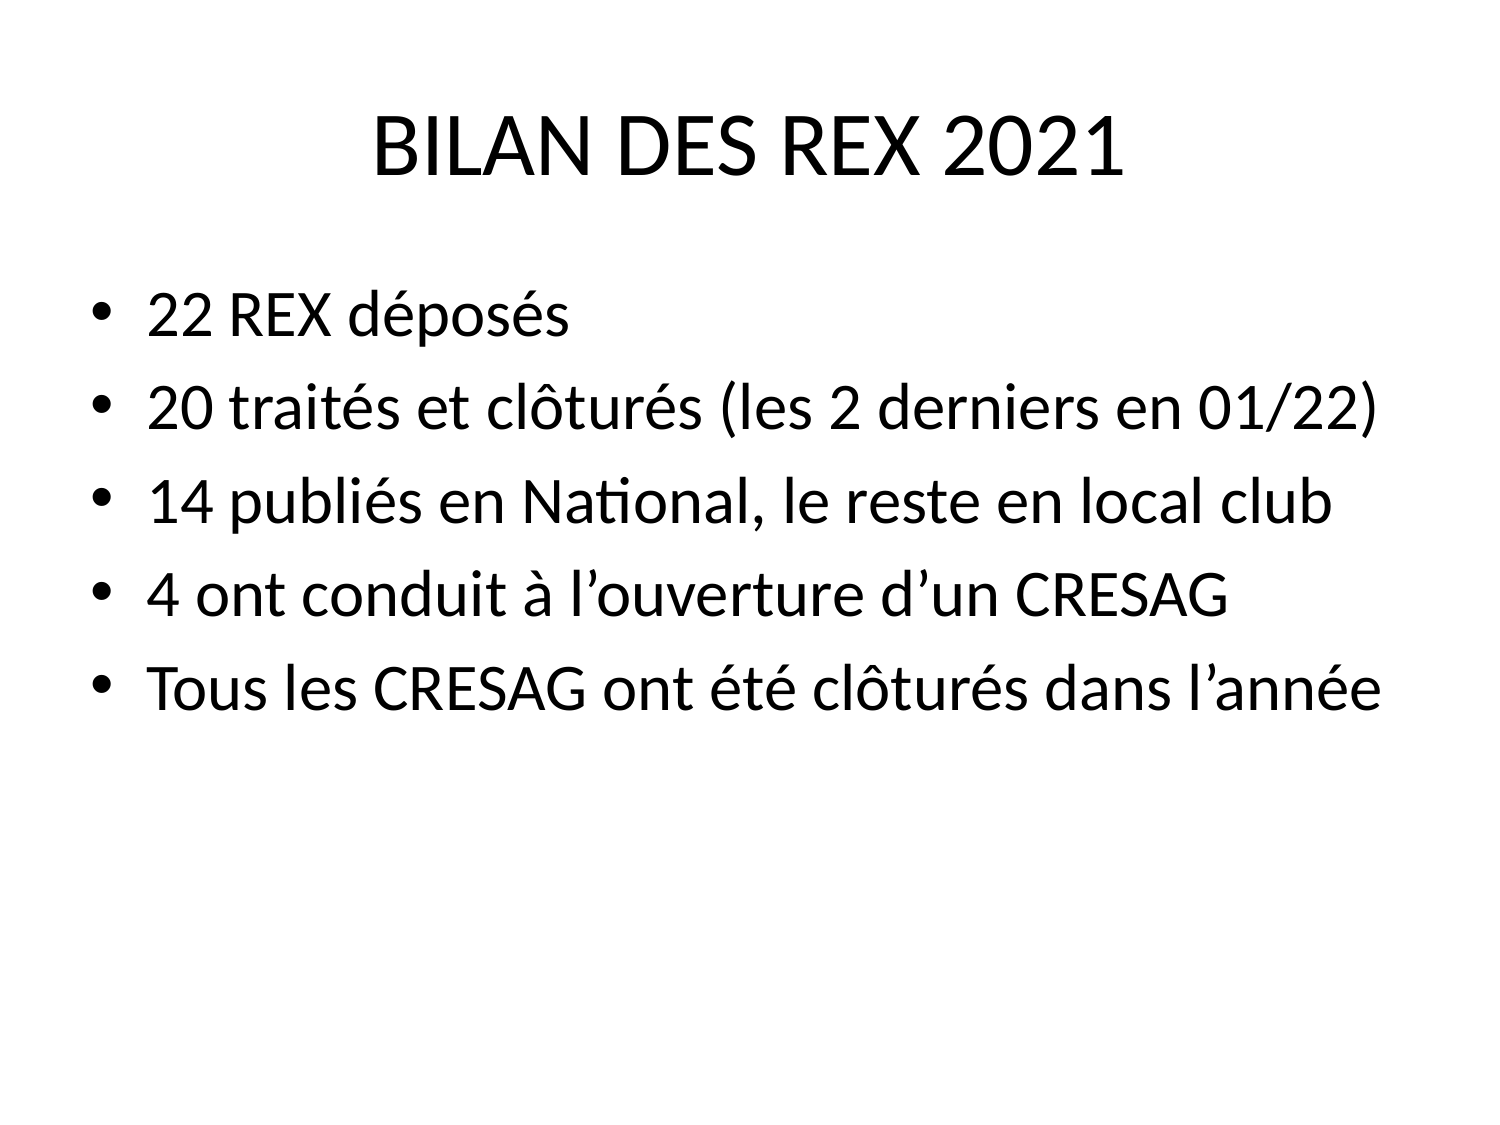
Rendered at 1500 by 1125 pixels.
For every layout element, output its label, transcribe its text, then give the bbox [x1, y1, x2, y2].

list 22 REX déposés 20 traités et clôturés (les 2 derniers en 01/22) 14 publiés en National, le reste en local club 4 ont conduit à l’ouverture d’un CRESAG Tous les CRESAG ont été clôturés dans l’année [75, 262, 1425, 1005]
title BILAN DES REX 2021 [75, 45, 1425, 233]
